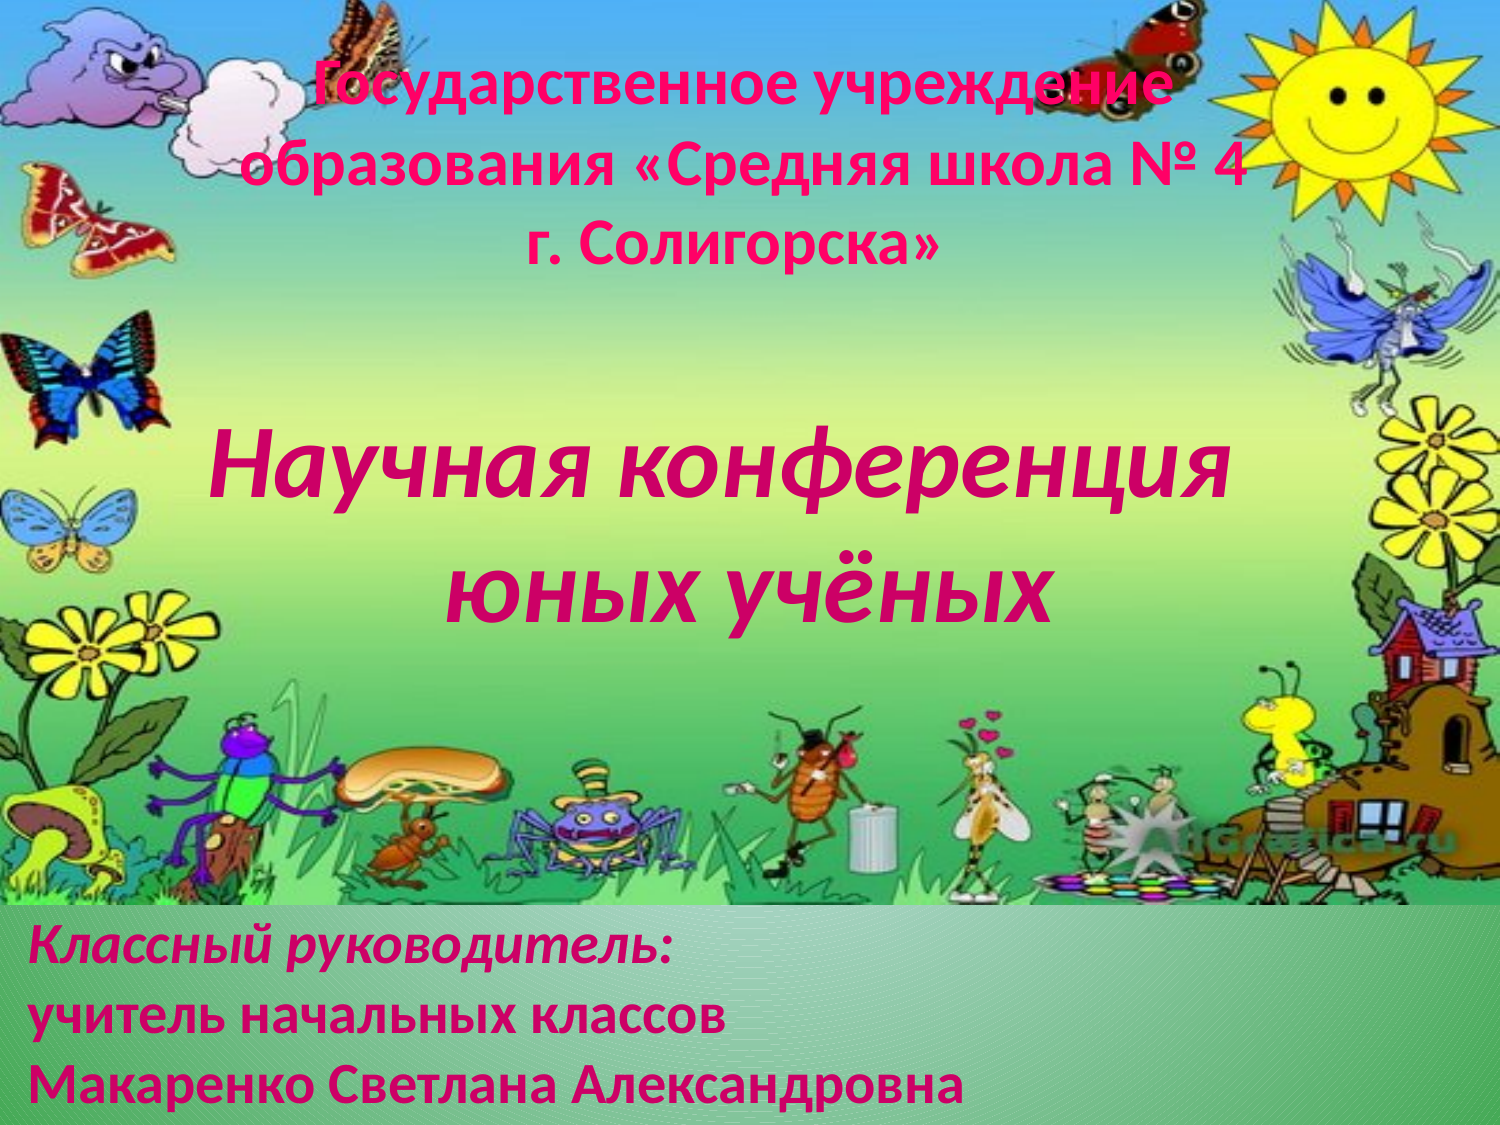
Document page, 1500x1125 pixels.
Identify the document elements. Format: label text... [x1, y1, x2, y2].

text_box Классный руководитель: учитель начальных классов Макаренко Светлана Александровна [0, 913, 1081, 1123]
picture [0, 0, 1500, 906]
